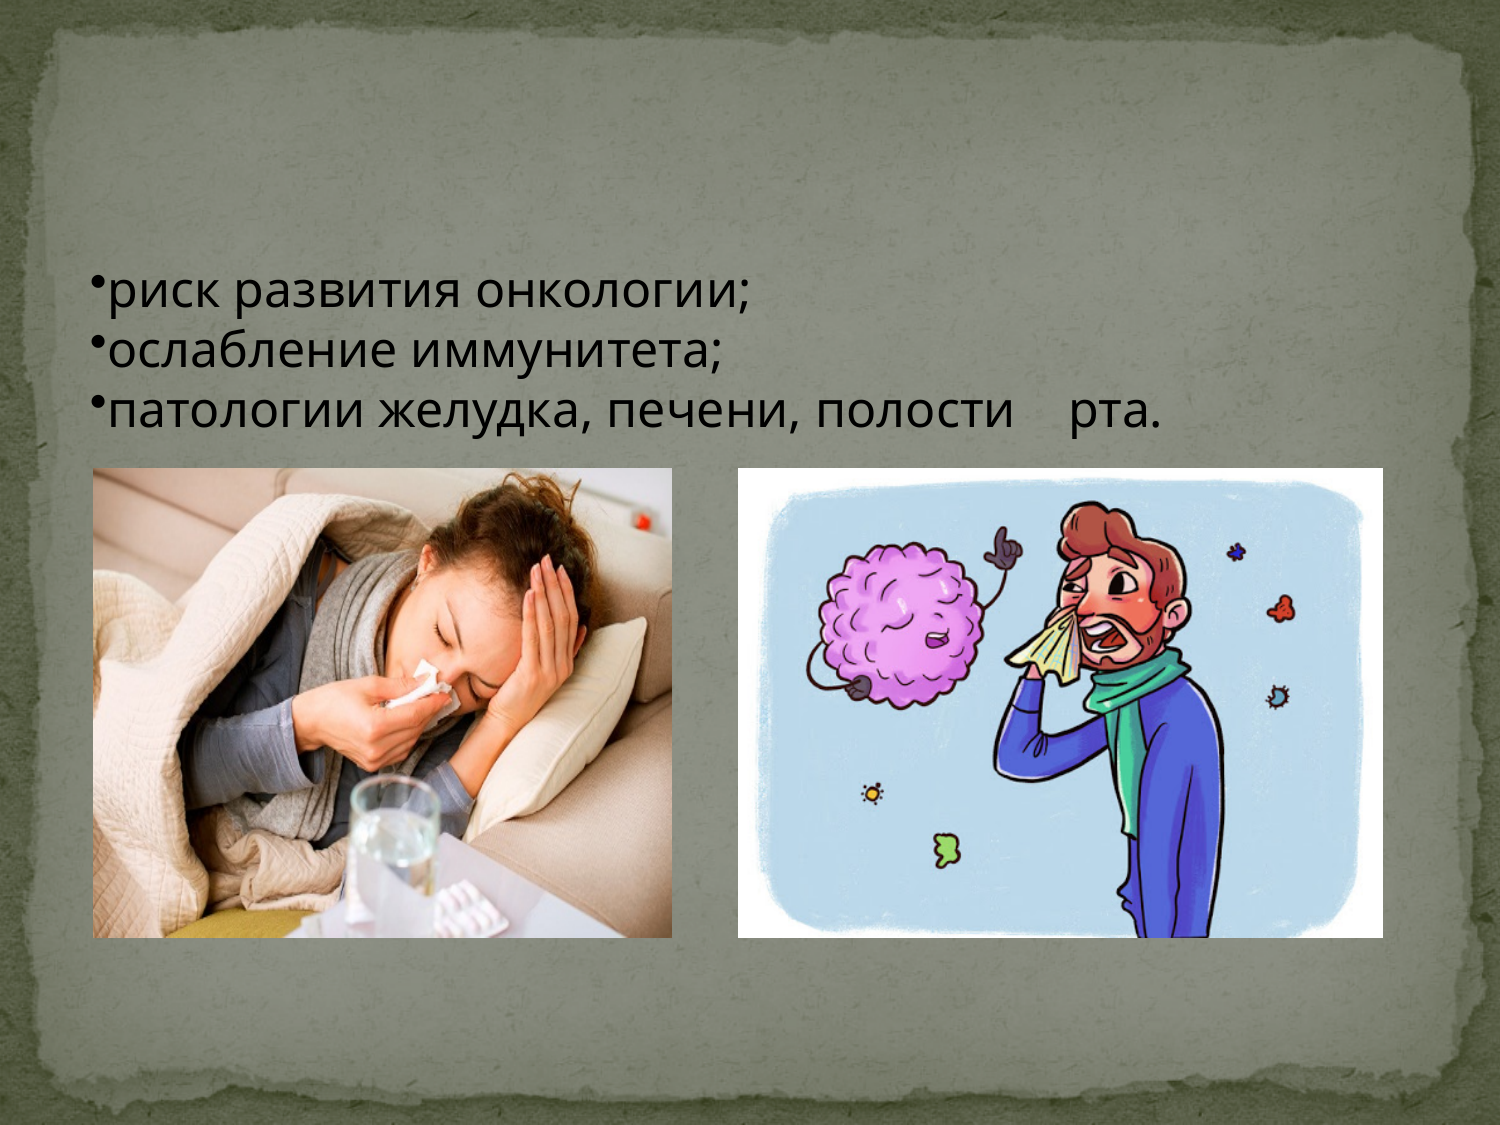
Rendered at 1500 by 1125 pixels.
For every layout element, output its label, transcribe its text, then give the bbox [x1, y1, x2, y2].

picture [738, 468, 1383, 938]
list риск развития онкологии; ослабление иммунитета; патологии желудка, печени, полости рта. [75, 249, 1425, 1000]
picture [93, 468, 672, 938]
